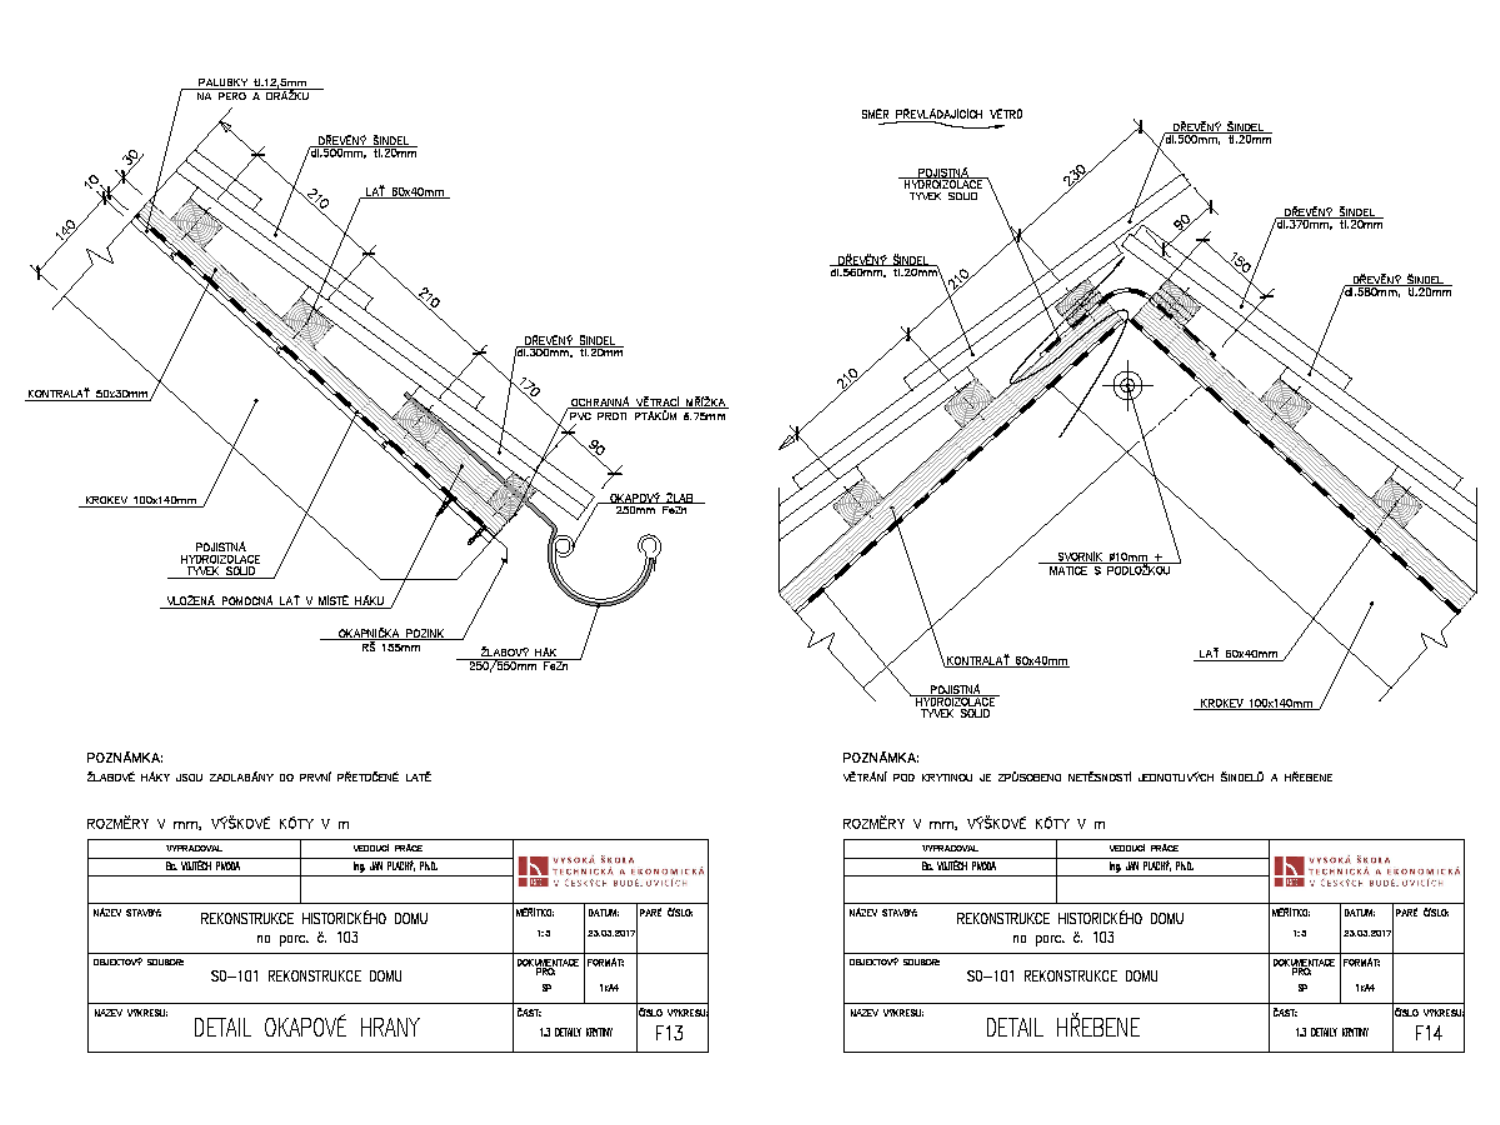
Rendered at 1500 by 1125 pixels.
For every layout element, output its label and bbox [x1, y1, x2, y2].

text_box [755, 34, 1500, 1088]
text_box [0, 34, 744, 1088]
